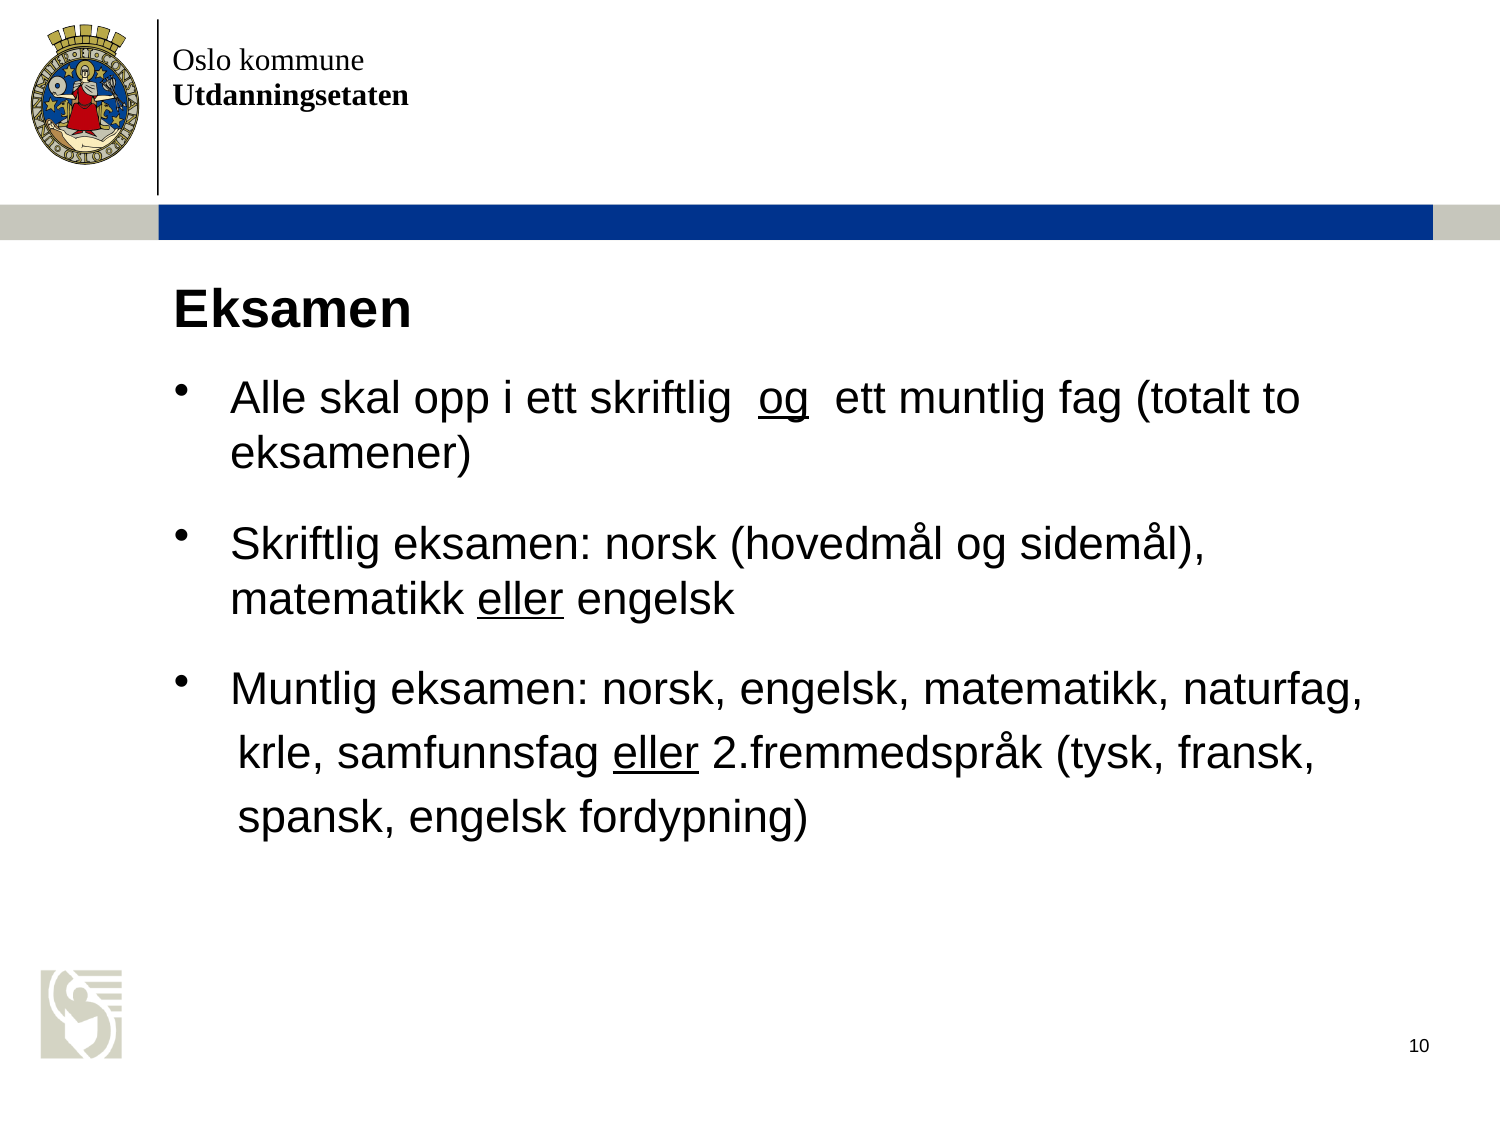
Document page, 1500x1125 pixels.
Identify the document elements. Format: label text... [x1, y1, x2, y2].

list Alle skal opp i ett skriftlig og ett muntlig fag (totalt to eksamener) Skriftlig eksamen: norsk (hovedmål og sidemål), matematikk eller engelsk Muntlig eksamen: norsk, engelsk, matematikk, naturfag, krle, samfunnsfag eller 2.fremmedspråk (tysk, fransk, spansk, engelsk fordypning) [158, 360, 1430, 963]
picture [25, 20, 145, 169]
slide_number 10 [1102, 1033, 1430, 1063]
title Eksamen [158, 265, 1430, 352]
picture [38, 967, 124, 1061]
